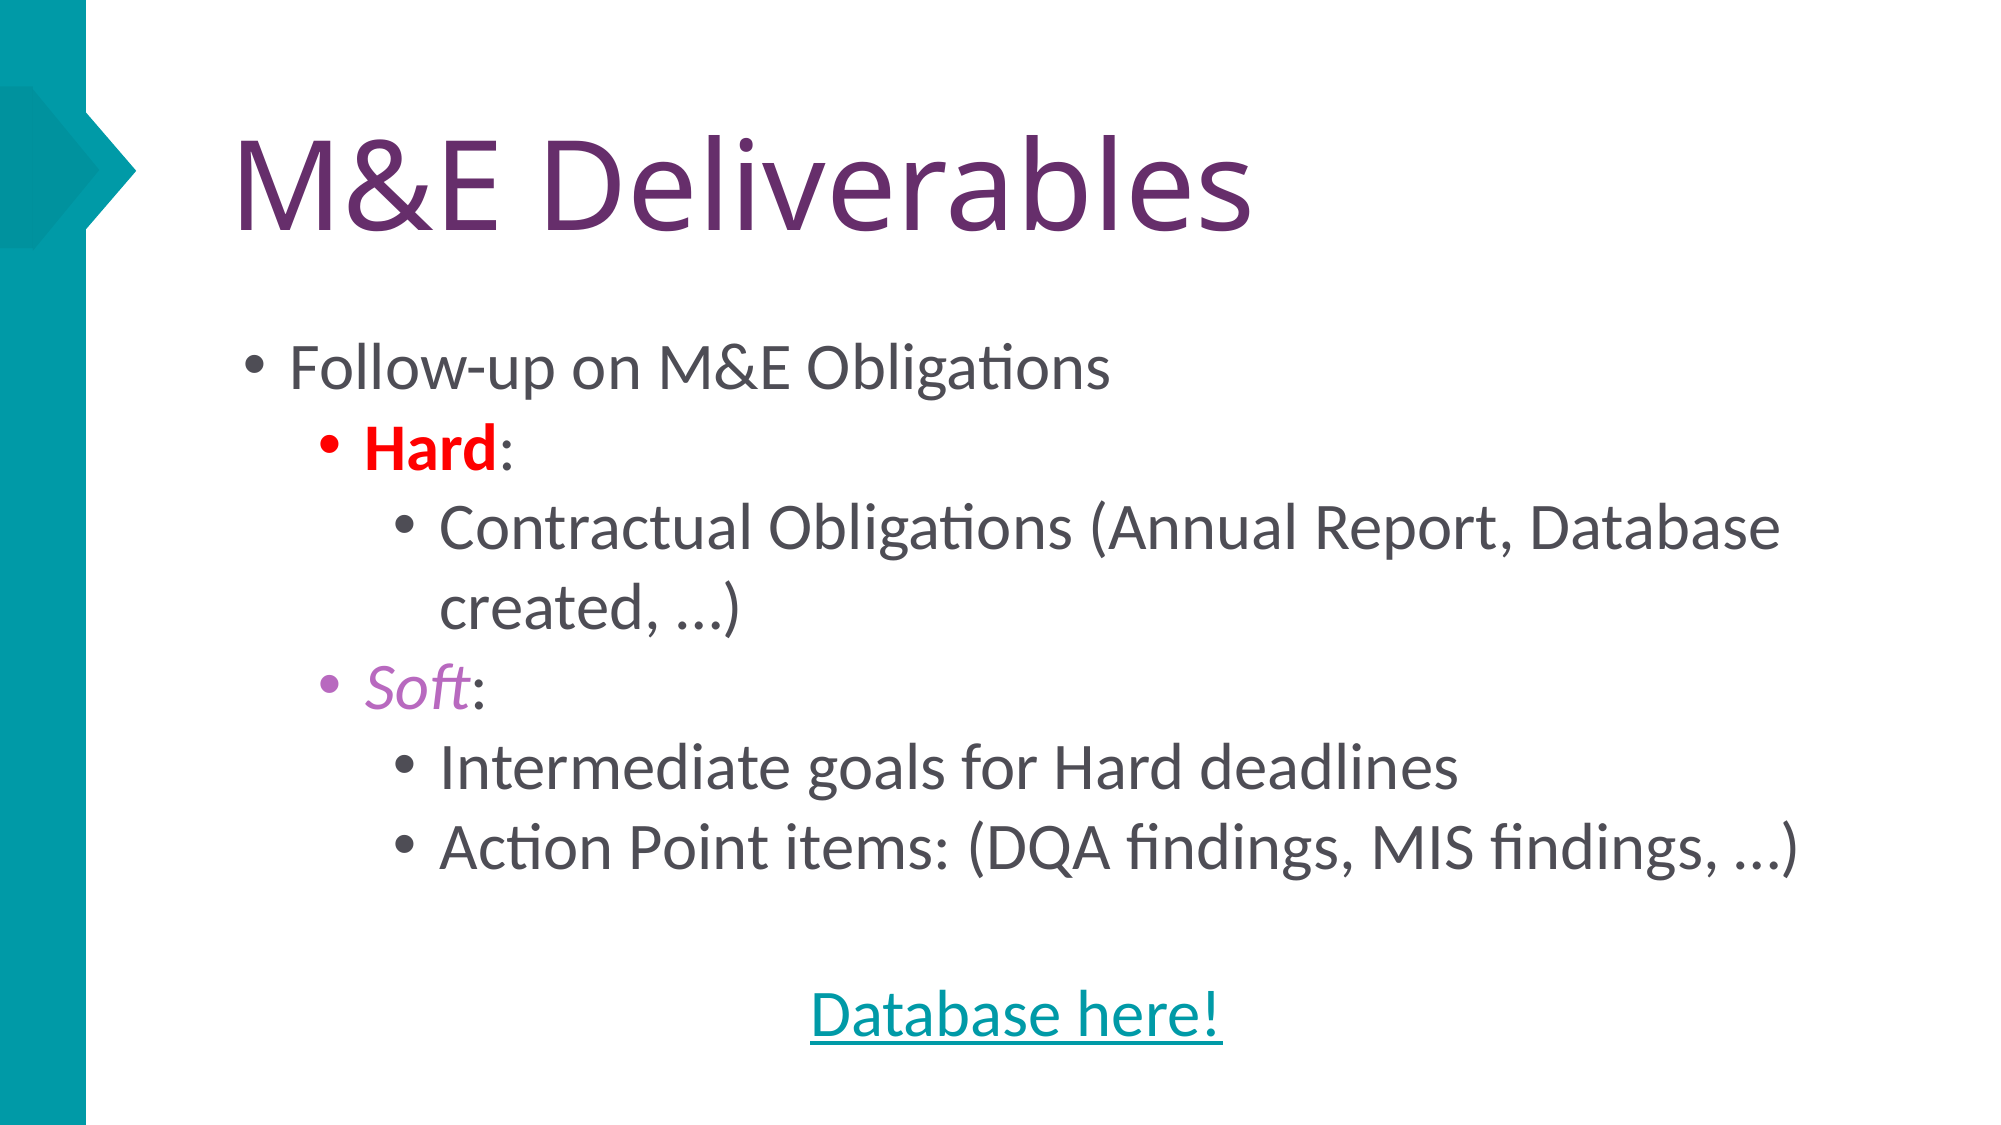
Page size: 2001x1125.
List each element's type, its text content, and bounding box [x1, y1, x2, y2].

text_box Database here! [795, 962, 1266, 1057]
text_box Follow-up on M&E Obligations Hard: Contractual Obligations (Annual Report, Database created, …) Soft: Intermediate goals for Hard deadlines Action Point items: (DQA findings, MIS findings, …) [228, 315, 1940, 1051]
text_box M&E Deliverables [214, 115, 1940, 333]
